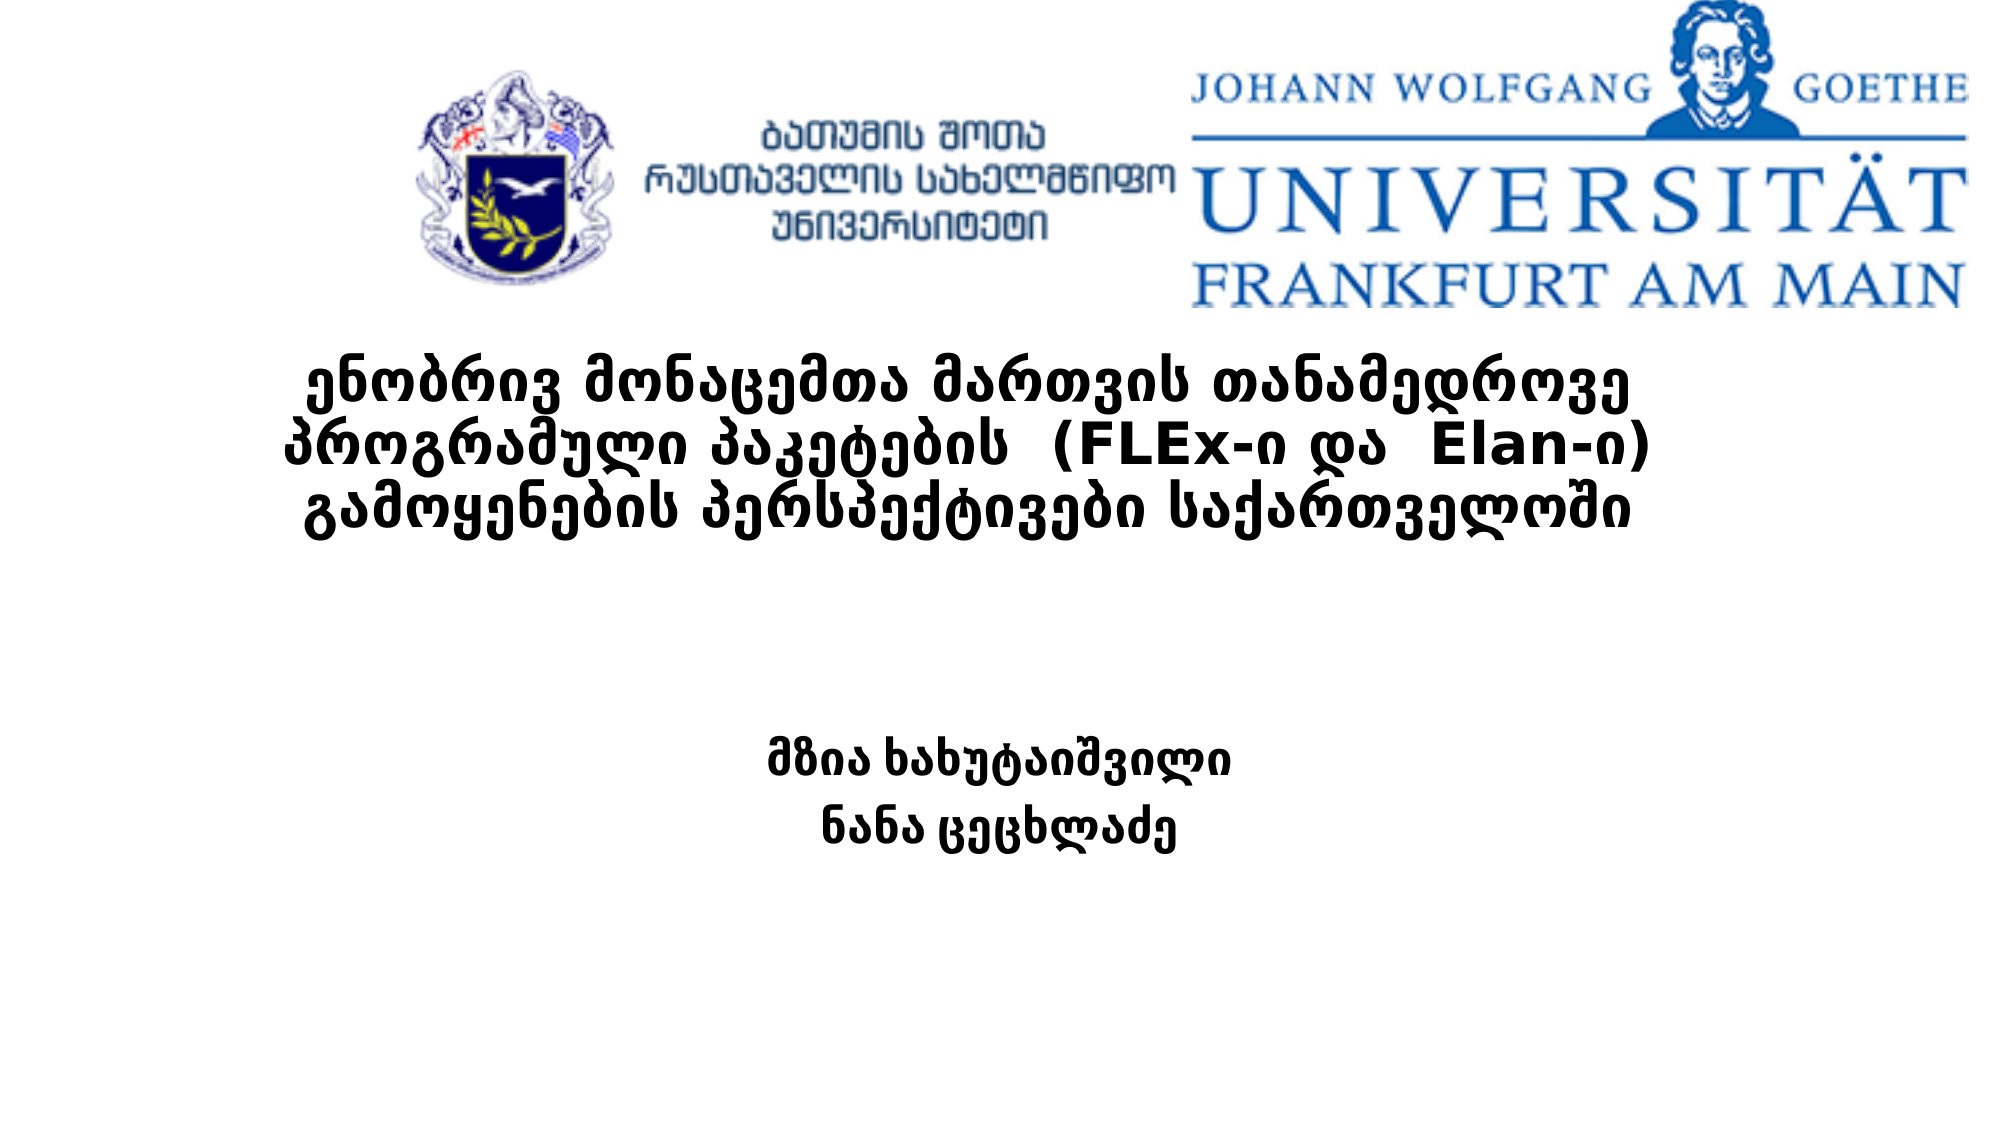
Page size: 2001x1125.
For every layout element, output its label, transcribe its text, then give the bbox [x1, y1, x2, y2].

title ენობრივ მონაცემთა მართვის თანამედროვე პროგრამული პაკეტების (FLEx-ი და Elan-ი) გამოყენების პერსპექტივები საქართველოში [218, 77, 1719, 548]
subtitle მზია ხახუტაიშვილი ნანა ცეცხლაძე [249, 603, 1750, 863]
picture [402, 0, 1969, 334]
